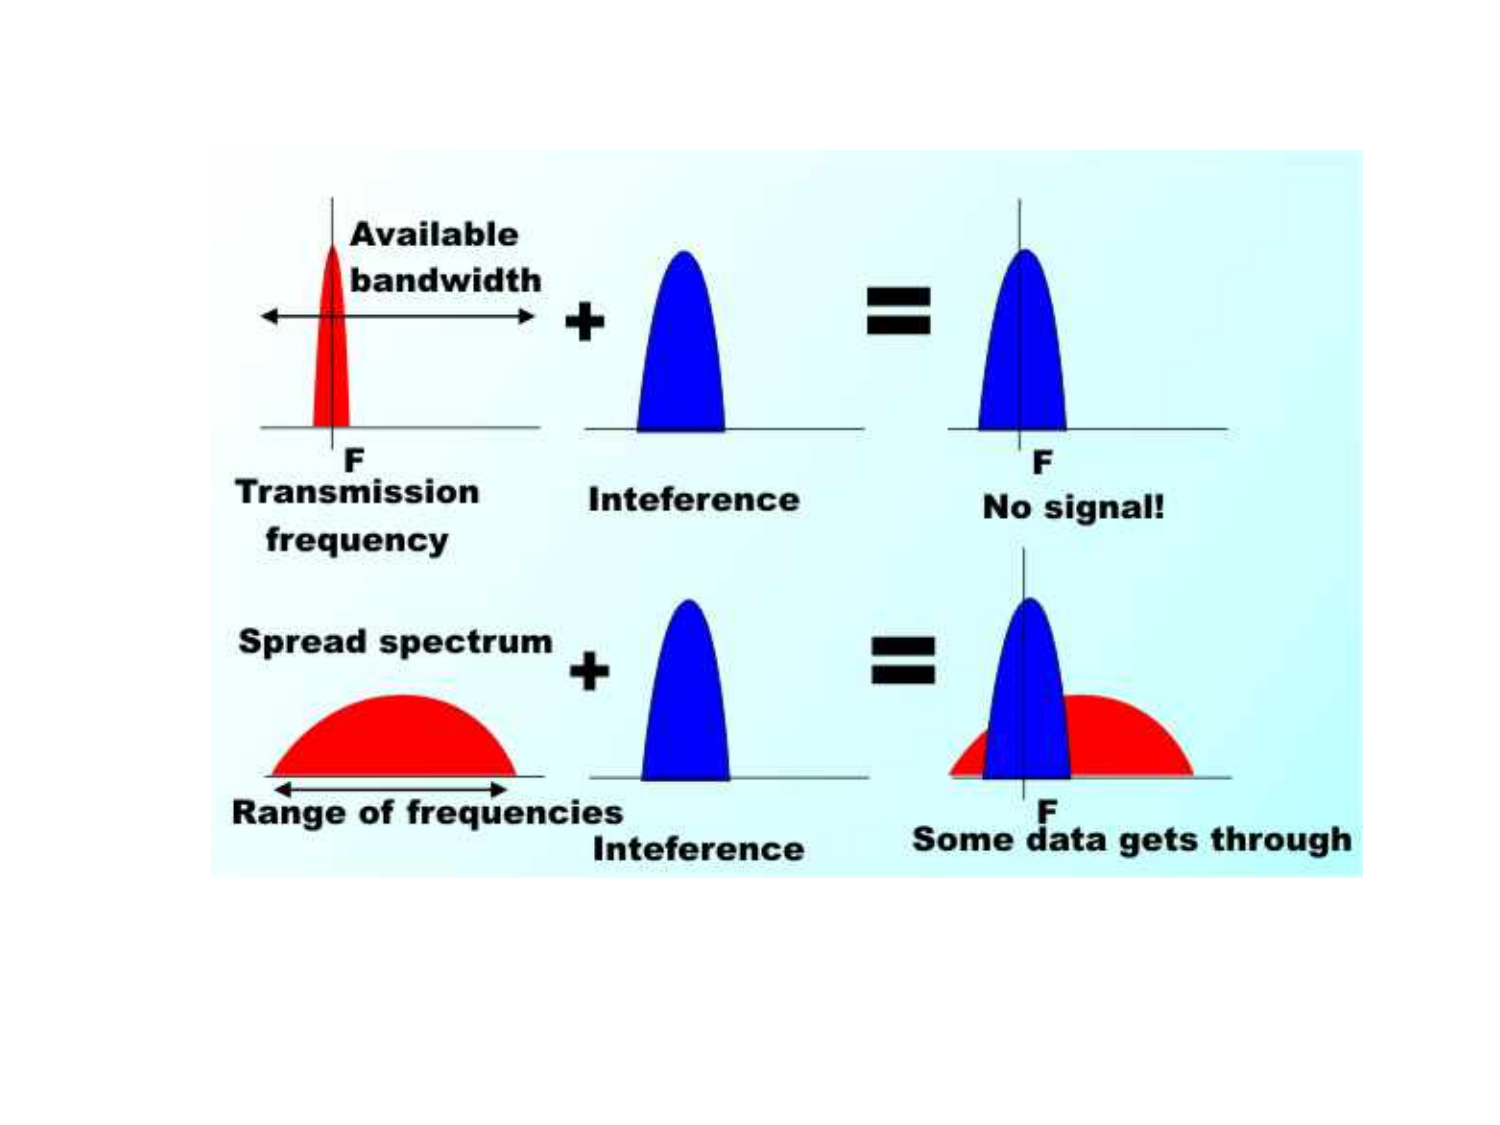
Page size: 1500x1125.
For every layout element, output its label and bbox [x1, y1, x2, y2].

picture [211, 150, 1363, 879]
